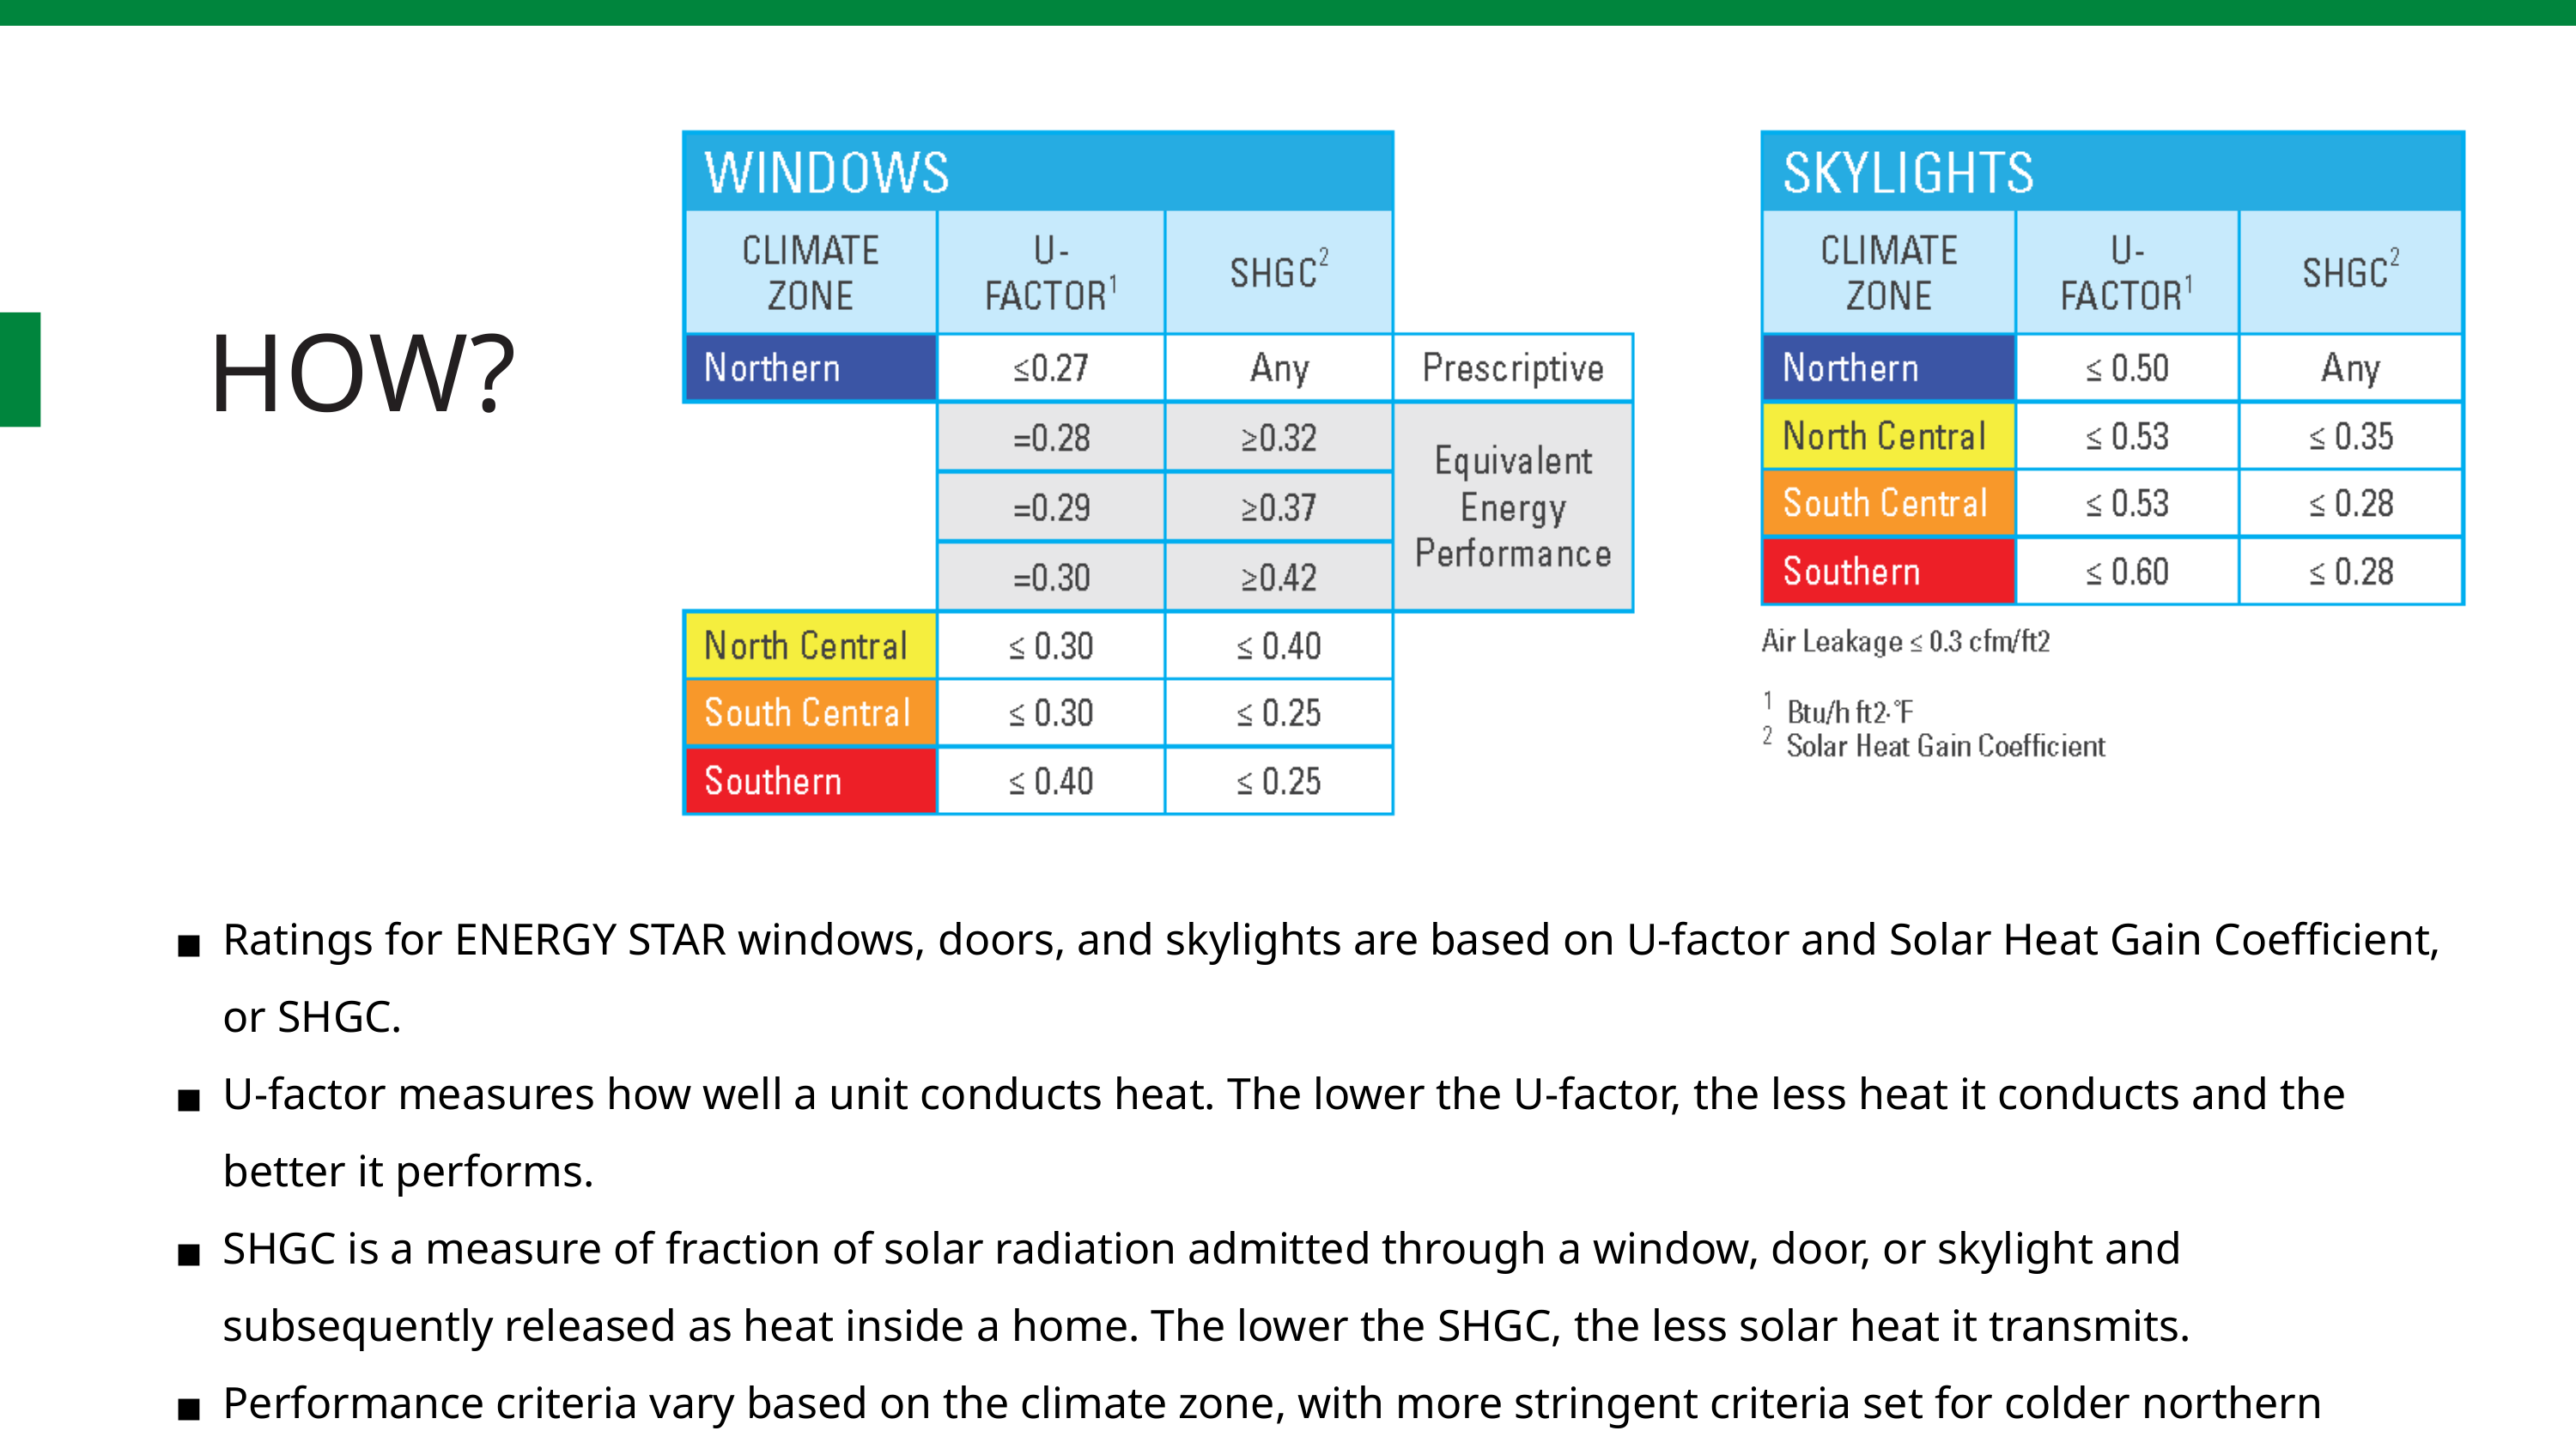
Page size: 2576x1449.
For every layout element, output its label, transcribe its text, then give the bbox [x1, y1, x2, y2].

picture [661, 112, 2491, 834]
text_box [0, 312, 41, 427]
text_box Ratings for ENERGY STAR windows, doors, and skylights are based on U-factor and Solar Heat Gain Coefficient, or SHGC. U-factor measures how well a unit conducts heat. The lower the U-factor, the less heat it conducts and the better it performs. SHGC is a measure of fraction of solar radiation admitted through a window, door, or skylight and subsequently released as heat inside a home. The lower the SHGC, the less solar heat it transmits. Performance criteria vary based on the climate zone, with more stringent criteria set for colder northern zones. [161, 879, 2477, 1449]
list HOW? [193, 312, 655, 456]
